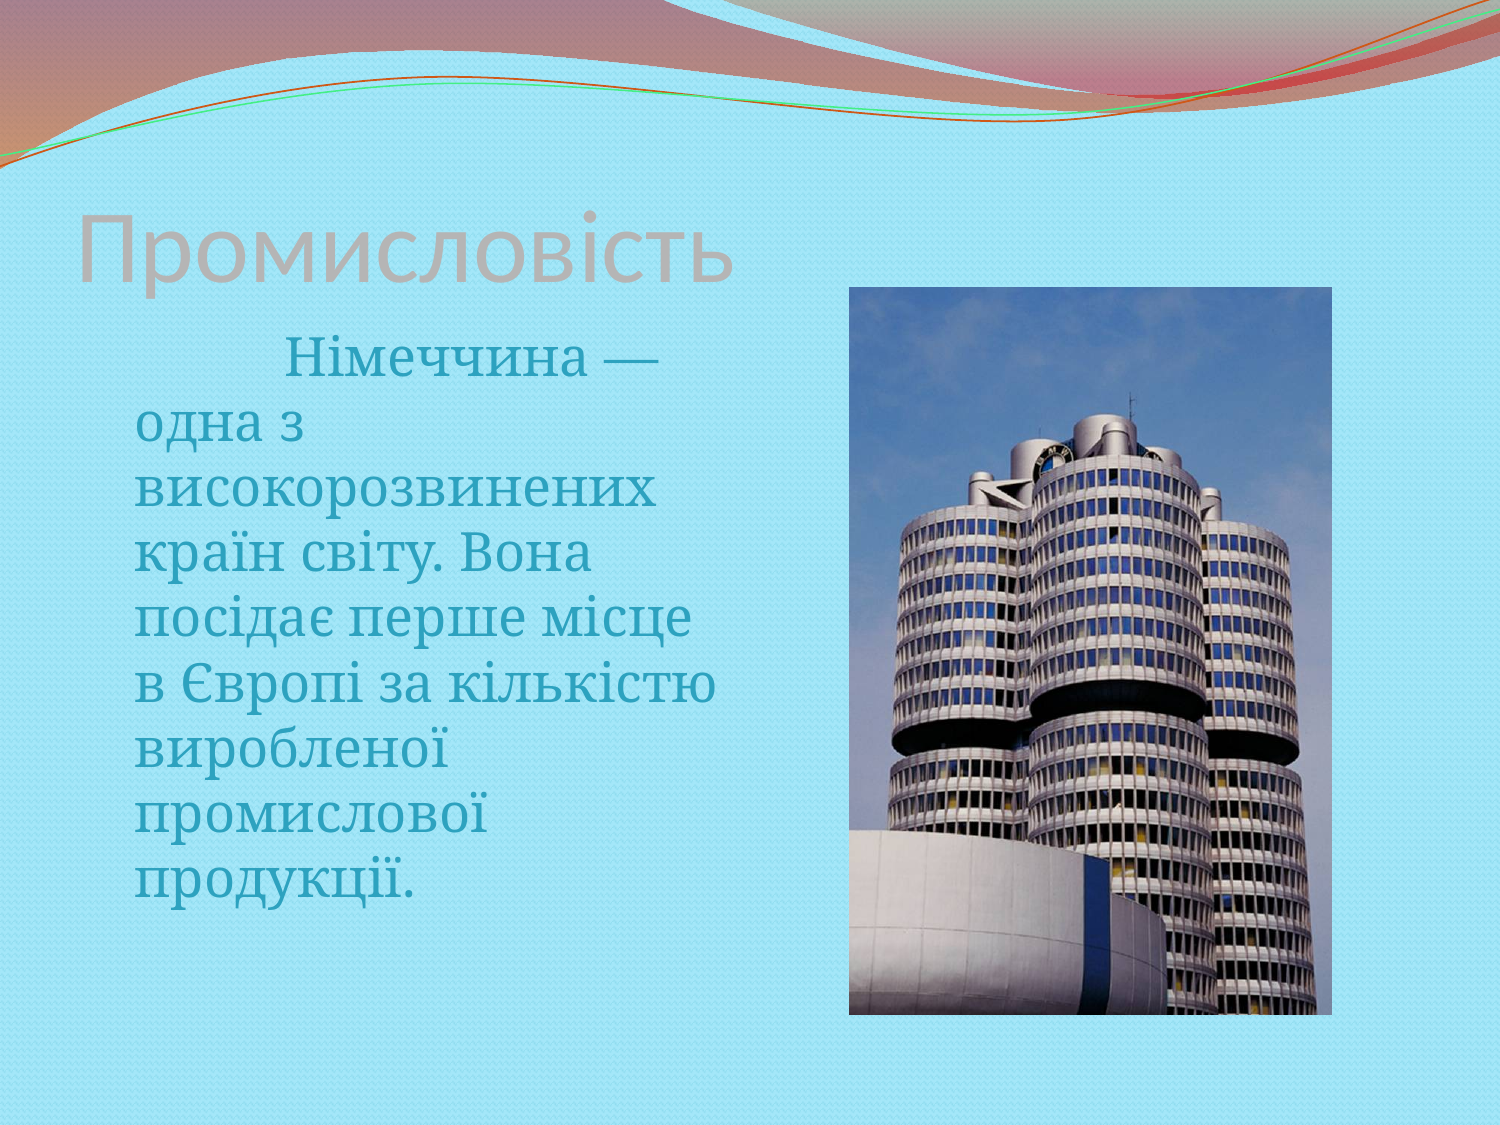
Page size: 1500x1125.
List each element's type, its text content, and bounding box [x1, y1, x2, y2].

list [849, 287, 1333, 1015]
title Промисловість [75, 115, 1425, 303]
list Німеччина — одна з високорозвинених країн світу. Вона посідає перше місце в Європі за кількістю виробленої промислової продукції. [75, 314, 738, 1043]
